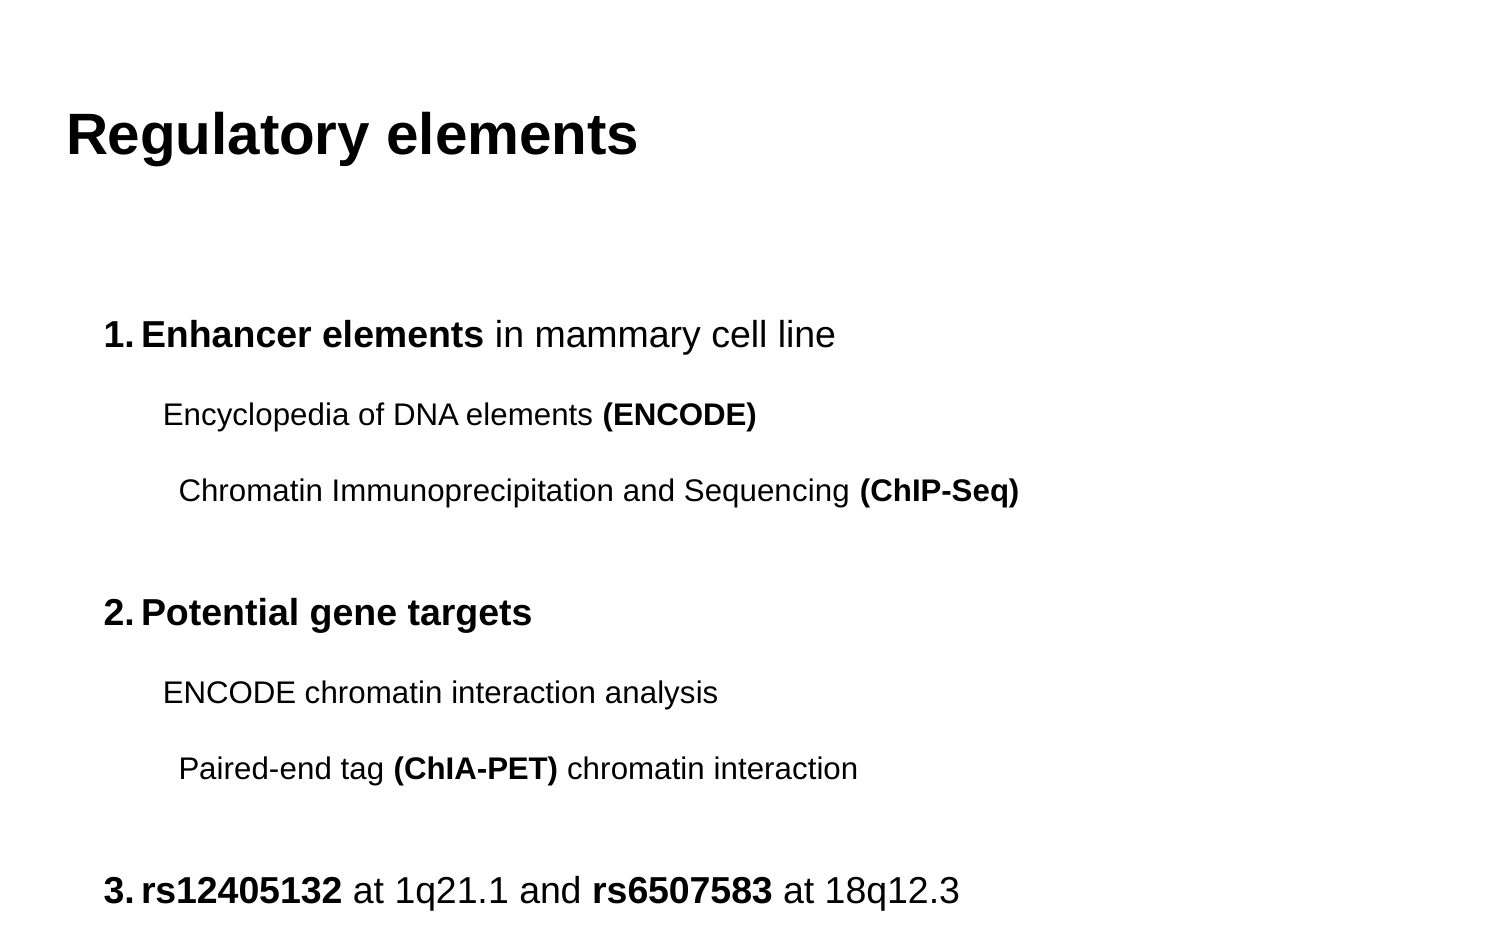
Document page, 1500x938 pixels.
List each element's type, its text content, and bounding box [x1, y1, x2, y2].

title Regulatory elements [51, 81, 1449, 186]
list Enhancer elements in mammary cell line Encyclopedia of DNA elements (ENCODE) Chromatin Immunoprecipitation and Sequencing (ChIP-Seq) Potential gene targets ENCODE chromatin interaction analysis Paired-end tag (ChIA-PET) chromatin interaction rs12405132 at 1q21.1 and rs6507583 at 18q12.3 Overlapped with putative enhancer sequences Promoter interactions [51, 210, 1449, 833]
